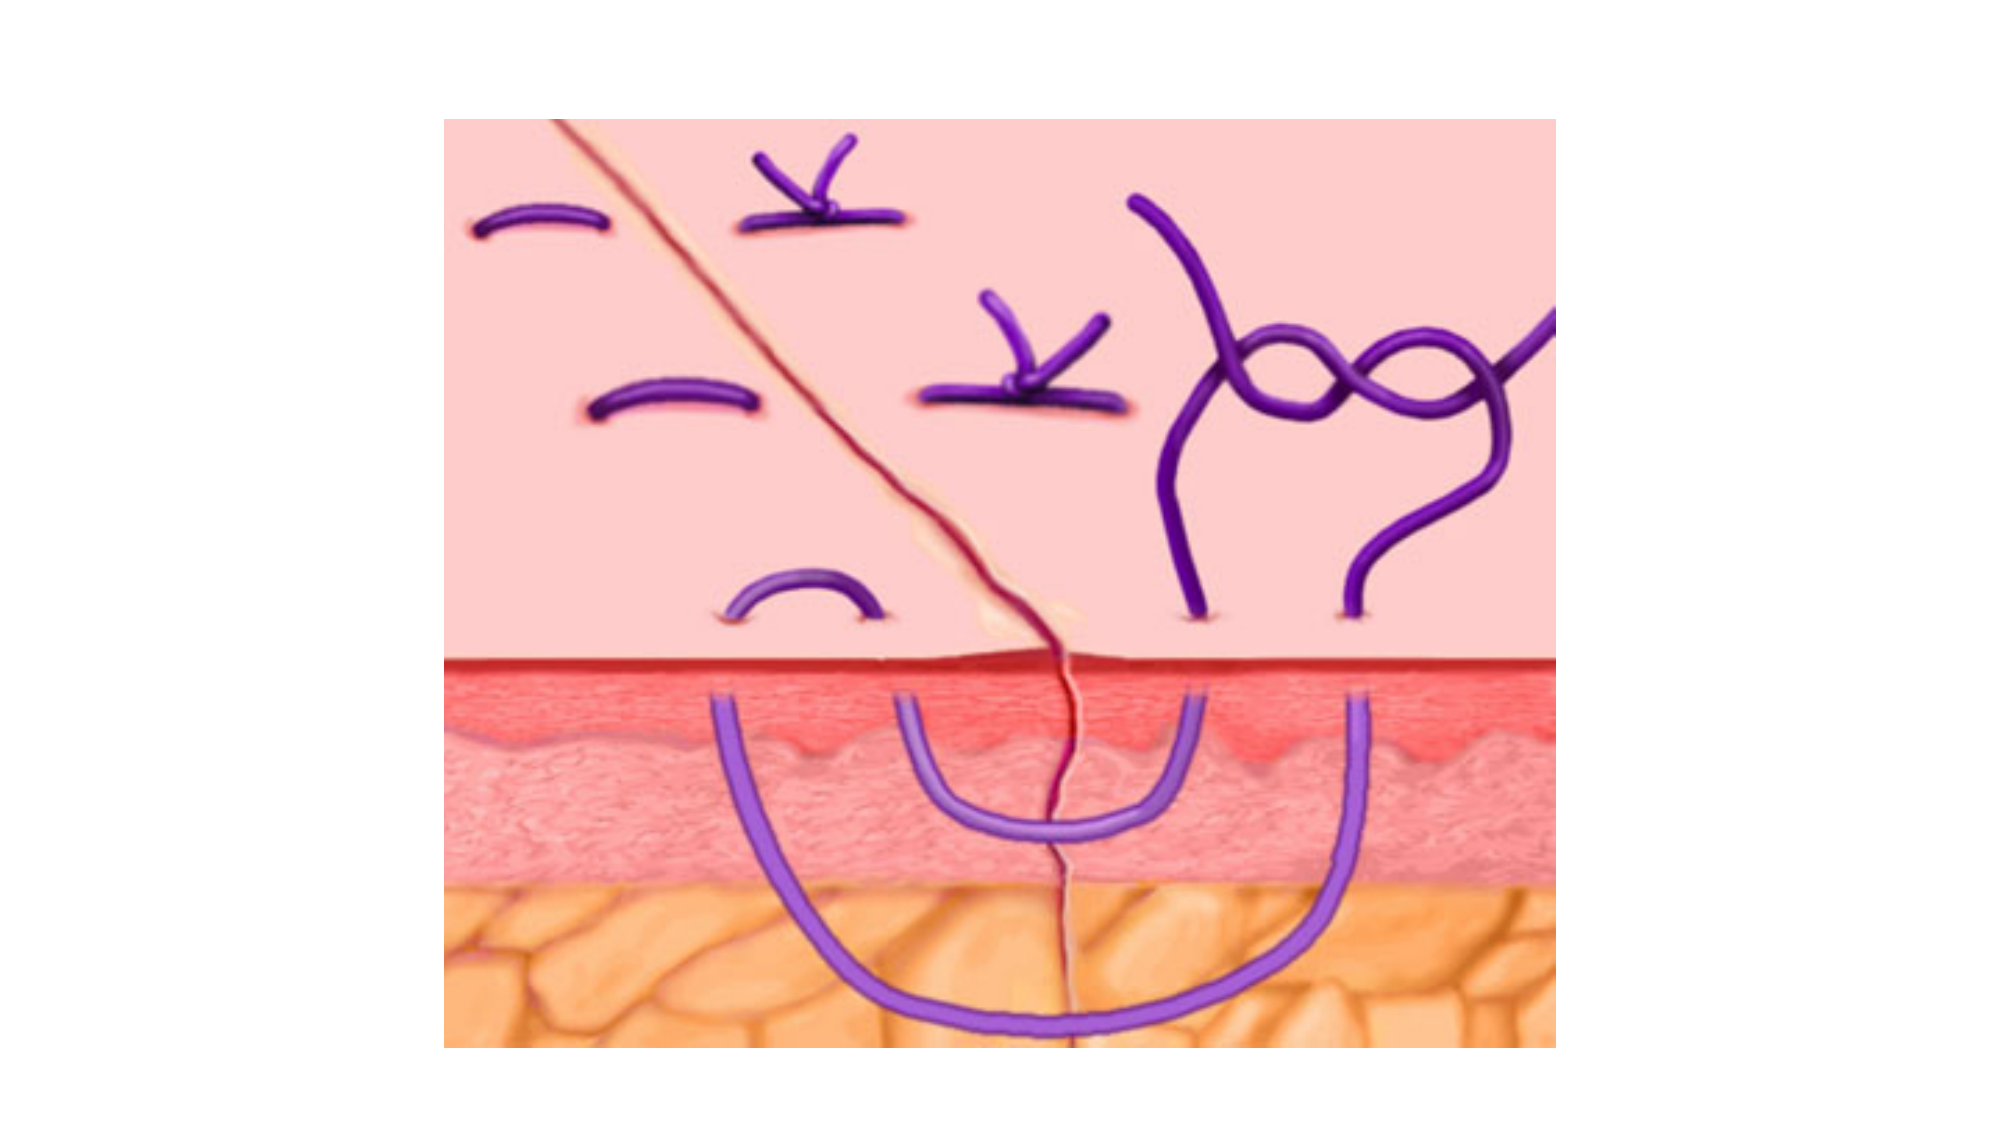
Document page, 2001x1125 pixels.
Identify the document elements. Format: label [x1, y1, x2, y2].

picture [444, 119, 1556, 1048]
